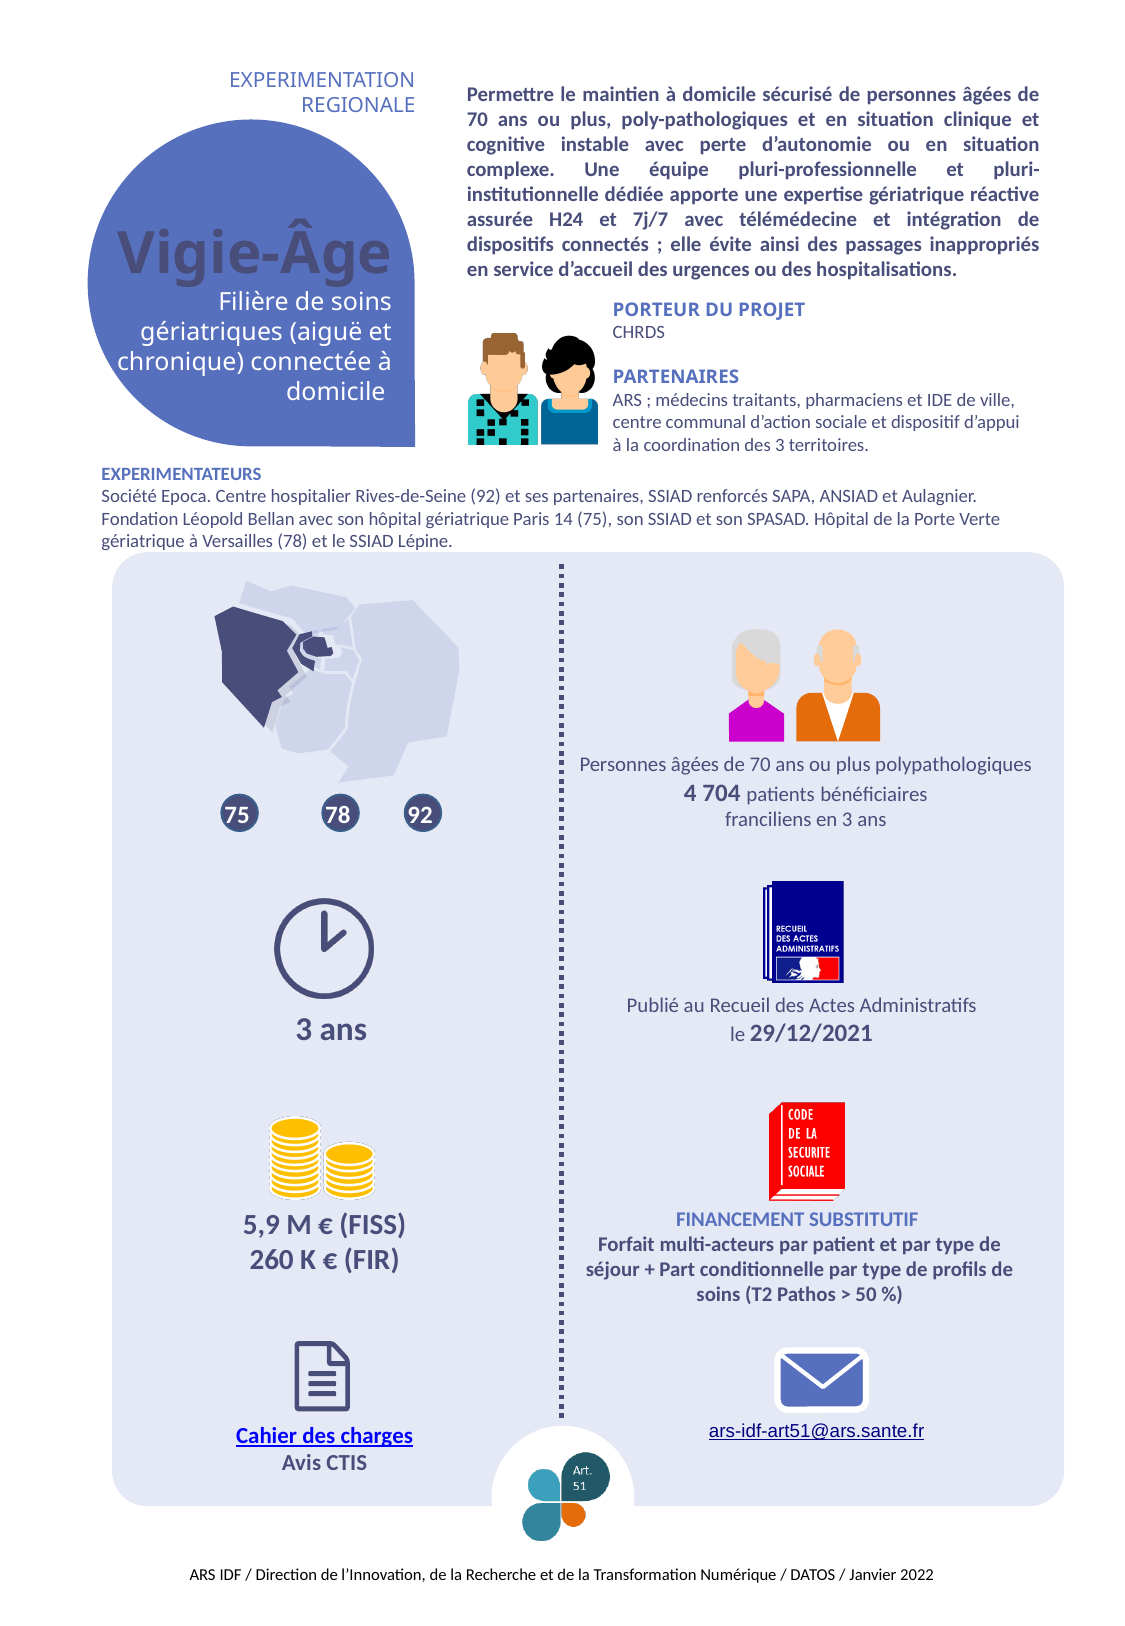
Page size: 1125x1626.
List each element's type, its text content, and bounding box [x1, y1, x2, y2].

text_box Cahier des charges Avis CTIS [87, 1412, 558, 1483]
text_box [148, 227, 418, 450]
text_box Personnes âgées de 70 ans ou plus polypathologiques 4 704 patients bénéficiaires franciliens en 3 ans [567, 743, 1048, 839]
text_box [109, 1283, 557, 1412]
text_box 5,9 M € (FISS) 260 K € (FIR) [87, 1198, 557, 1283]
text_box Permettre le maintien à domicile sécurisé de personnes âgées de 70 ans ou plus, poly-pathologiques et en situation clinique et cognitive instable avec perte d’autonomie ou en situation complexe. Une équipe pluri-professionnelle et pluri-institutionnelle dédiée apporte une expertise gériatrique réactive assurée H24 et 7j/7 avec télémédecine et intégration de dispositifs connectés ; elle évite ainsi des passages inappropriés en service d’accueil des urgences ou des hospitalisations. [452, 73, 1055, 288]
text_box [292, 1338, 352, 1412]
picture [467, 333, 599, 445]
text_box EXPERIMENTATEURS Société Epoca. Centre hospitalier Rives-de-Seine (92) et ses partenaires, SSIAD renforcés SAPA, ANSIAD et Aulagnier. Fondation Léopold Bellan avec son hôpital gériatrique Paris 14 (75), son SSIAD et son SPASAD. Hôpital de la Porte Verte gériatrique à Versailles (78) et le SSIAD Lépine. [86, 454, 1035, 559]
text_box ARS IDF / Direction de l’Innovation, de la Recherche et de la Transformation Numérique / DATOS / Janvier 2022 [0, 1556, 1125, 1592]
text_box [385, 791, 460, 838]
text_box [110, 550, 1067, 1509]
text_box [303, 791, 377, 838]
text_box ars-idf-art51@ars.sante.fr [577, 1411, 1056, 1449]
picture [268, 1116, 375, 1200]
picture [273, 898, 374, 1000]
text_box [222, 580, 460, 783]
text_box PORTEUR DU PROJET CHRDS PARTENAIRES ARS ; médecins traitants, pharmaciens et IDE de ville, centre communal d’action sociale et dispositif d’appui à la coordination des 3 territoires. [597, 289, 1040, 463]
text_box Vigie-Âge Filière de soins gériatriques (aiguë et chronique) connectée à domicile [86, 226, 407, 413]
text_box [728, 629, 785, 742]
picture [521, 1452, 615, 1541]
picture [763, 880, 845, 983]
text_box [489, 1423, 637, 1571]
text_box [777, 1350, 867, 1410]
picture [768, 1099, 846, 1201]
text_box Publié au Recueil des Actes Administratifs le 29/12/2021 [567, 984, 1040, 1055]
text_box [202, 791, 276, 838]
text_box [95, 121, 407, 226]
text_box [796, 629, 881, 742]
text_box 3 ans [194, 999, 468, 1055]
text_box FINANCEMENT SUBSTITUTIF Forfait multi-acteurs par patient et par type de séjour + Part conditionnelle par type de profils de soins (T2 Pathos > 50 %) [567, 1197, 1036, 1313]
text_box EXPERIMENTATION REGIONALE [214, 59, 430, 125]
text_box [212, 612, 217, 639]
